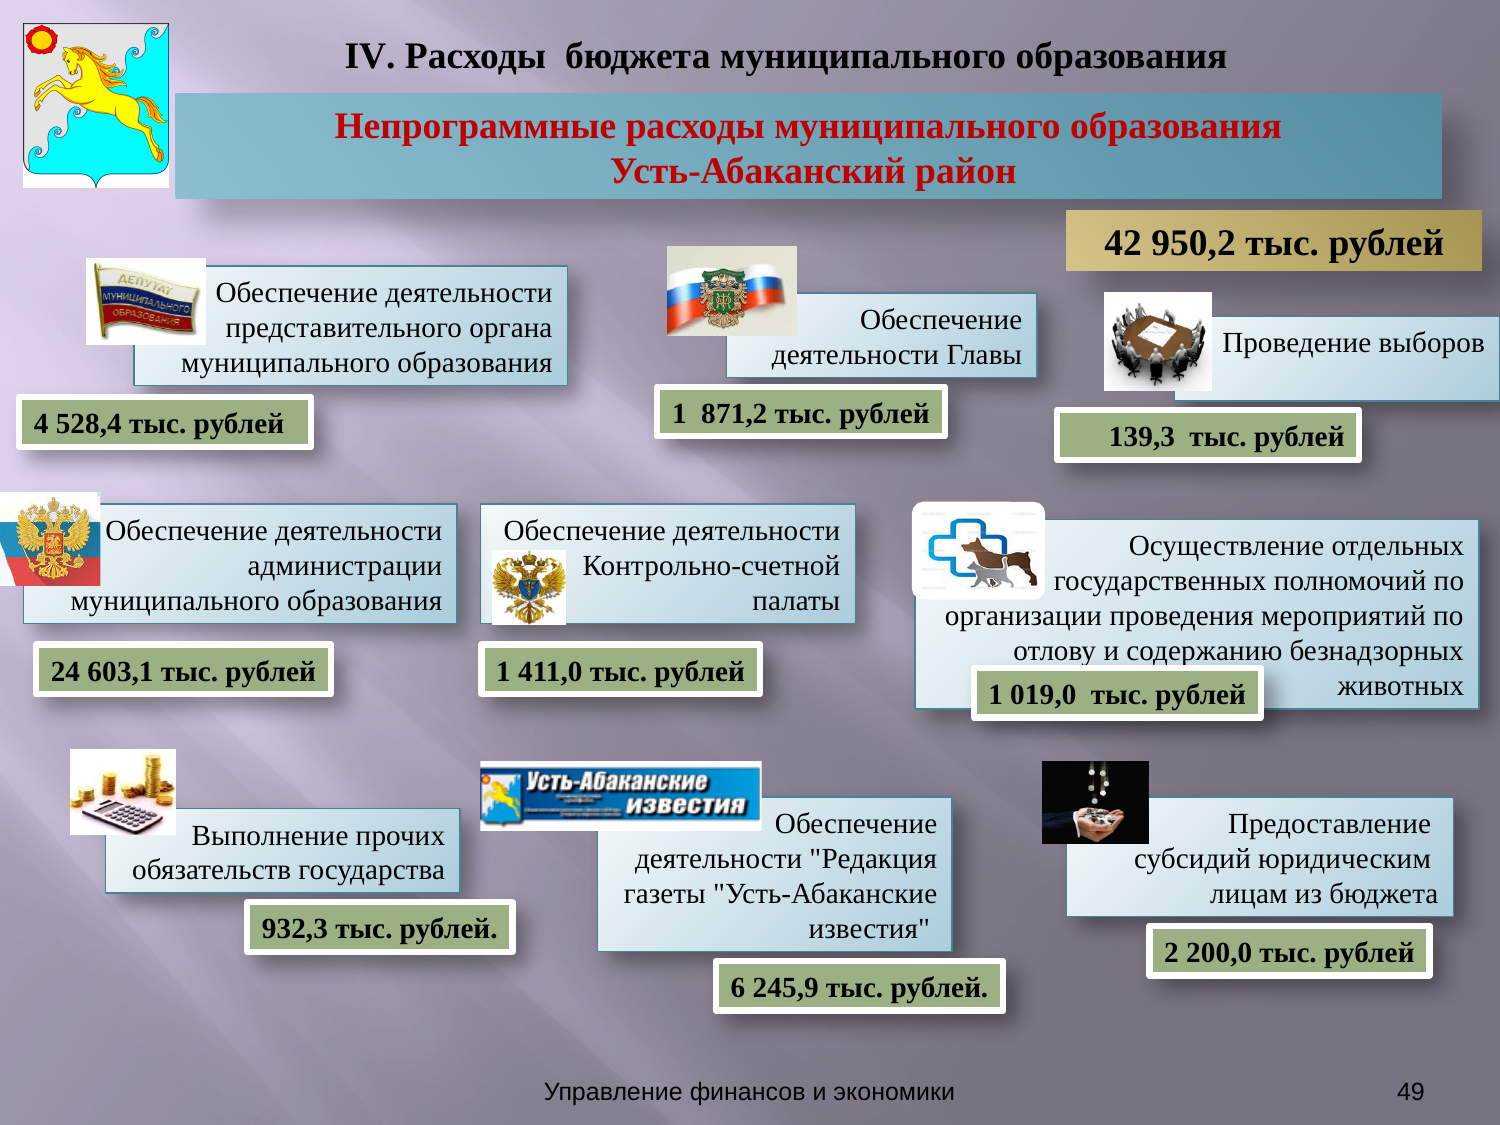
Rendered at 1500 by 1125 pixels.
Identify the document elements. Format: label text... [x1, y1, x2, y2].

picture [0, 491, 101, 587]
text_box 4 528,4 тыс. рублей [16, 394, 314, 450]
text_box Непрограммные расходы муниципального образования Усть-Абаканский район [210, 93, 1442, 199]
footer Управление финансов и экономики [512, 1052, 988, 1113]
text_box 42 950,2 тыс. рублей [1066, 210, 1483, 271]
text_box 1 019,0 тыс. рублей [971, 665, 1264, 721]
text_box Обеспечение деятельности Контрольно-счетной палаты [480, 503, 856, 624]
text_box Проведение выборов [1249, 316, 1500, 402]
text_box Осуществление отдельных государственных полномочий по организации проведения мероприятий по отлову и содержанию безнадзорных животных [914, 519, 1480, 710]
text_box 1 871,2 тыс. рублей [654, 384, 948, 439]
text_box 932,3 тыс. рублей. [244, 899, 516, 955]
text_box Обеспечение деятельности "Редакция газеты "Усть-Абаканские известия" [597, 796, 953, 952]
picture [1103, 292, 1213, 391]
picture [1042, 761, 1149, 844]
picture [667, 245, 798, 336]
text_box 139,3 тыс. рублей [1054, 407, 1362, 463]
picture [23, 23, 169, 188]
picture [86, 257, 207, 345]
text_box [911, 501, 1046, 600]
text_box Выполнение прочих обязательств государства [105, 808, 461, 894]
slide_number 49 [1299, 1052, 1425, 1113]
text_box 6 245,9 тыс. рублей. [713, 958, 1006, 1014]
text_box Предоставление субсидий юридическим лицам из бюджета [1066, 796, 1454, 917]
text_box Обеспечение деятельности представительного органа муниципального образования [207, 265, 568, 386]
picture [480, 761, 762, 831]
text_box [364, 476, 1177, 583]
text_box Обеспечение деятельности администрации муниципального образования [120, 503, 458, 624]
text_box IV. Расходы бюджета муниципального образования [222, 23, 1360, 84]
picture [70, 749, 176, 835]
text_box 1 411,0 тыс. рублей [478, 641, 763, 697]
text_box 2 200,0 тыс. рублей [1146, 923, 1433, 979]
text_box 24 603,1 тыс. рублей [33, 641, 334, 697]
picture [491, 550, 566, 625]
text_box Обеспечение деятельности Главы [819, 292, 1038, 378]
